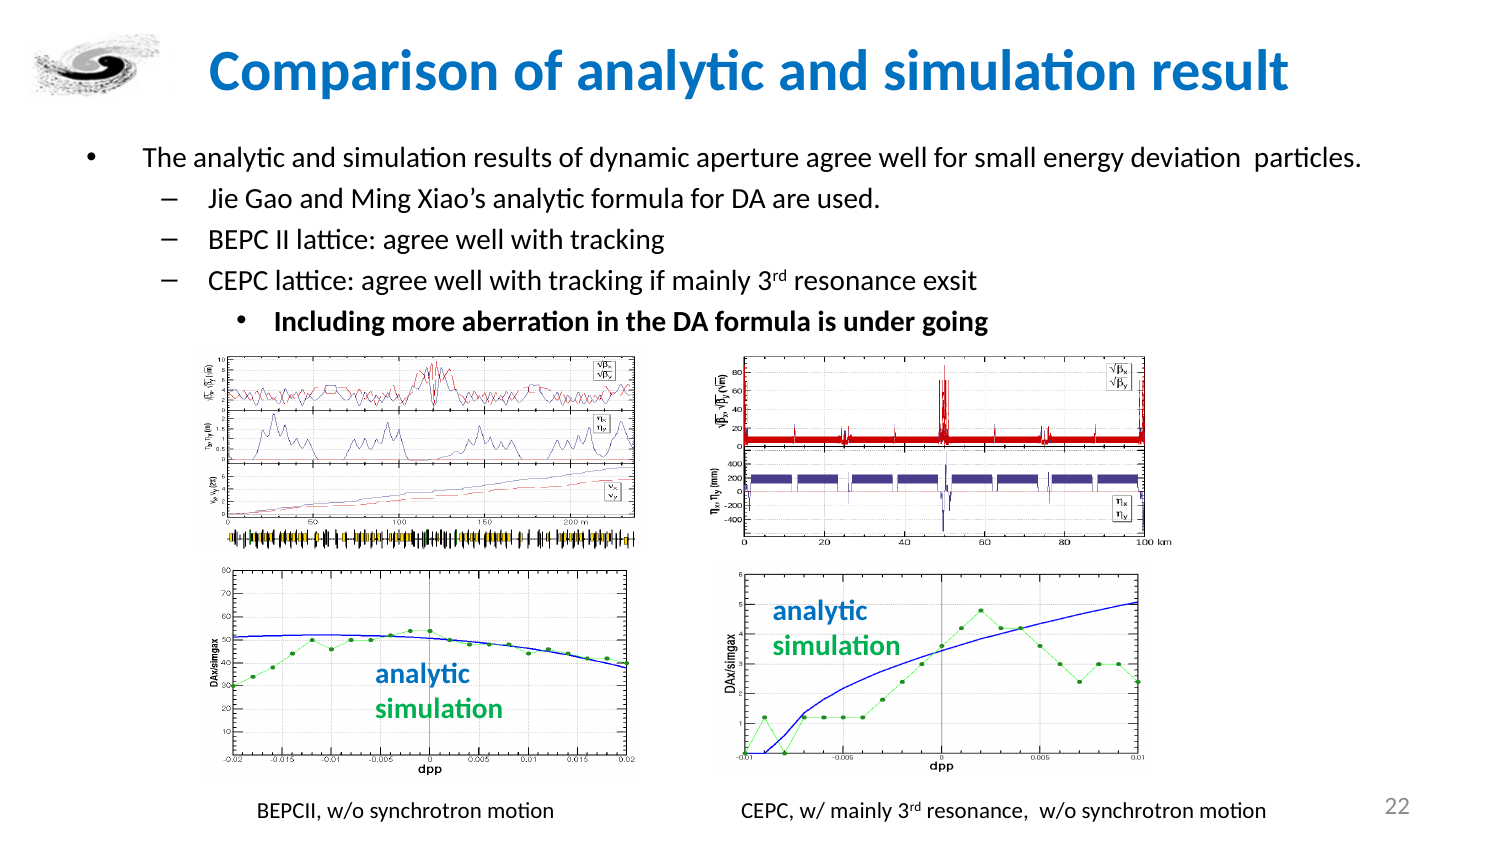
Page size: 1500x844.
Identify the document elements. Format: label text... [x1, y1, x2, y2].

picture [193, 350, 644, 552]
picture [716, 564, 1152, 775]
slide_number 22 [1074, 782, 1425, 827]
picture [702, 350, 1176, 552]
text_box BEPCII, w/o synchrotron motion [242, 788, 592, 831]
picture [20, 8, 172, 115]
text_box CEPC, w/ mainly 3rd resonance, w/o synchrotron motion [726, 788, 1284, 831]
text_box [205, 563, 639, 777]
title Comparison of analytic and simulation result [75, 0, 1425, 138]
list The analytic and simulation results of dynamic aperture agree well for small energy deviation particles. Jie Gao and Ming Xiao’s analytic formula for DA are used. BEPC II lattice: agree well with tracking CEPC lattice: agree well with tracking if mainly 3rd resonance exsit Including more aberration in the DA formula is under going [71, 131, 1422, 387]
